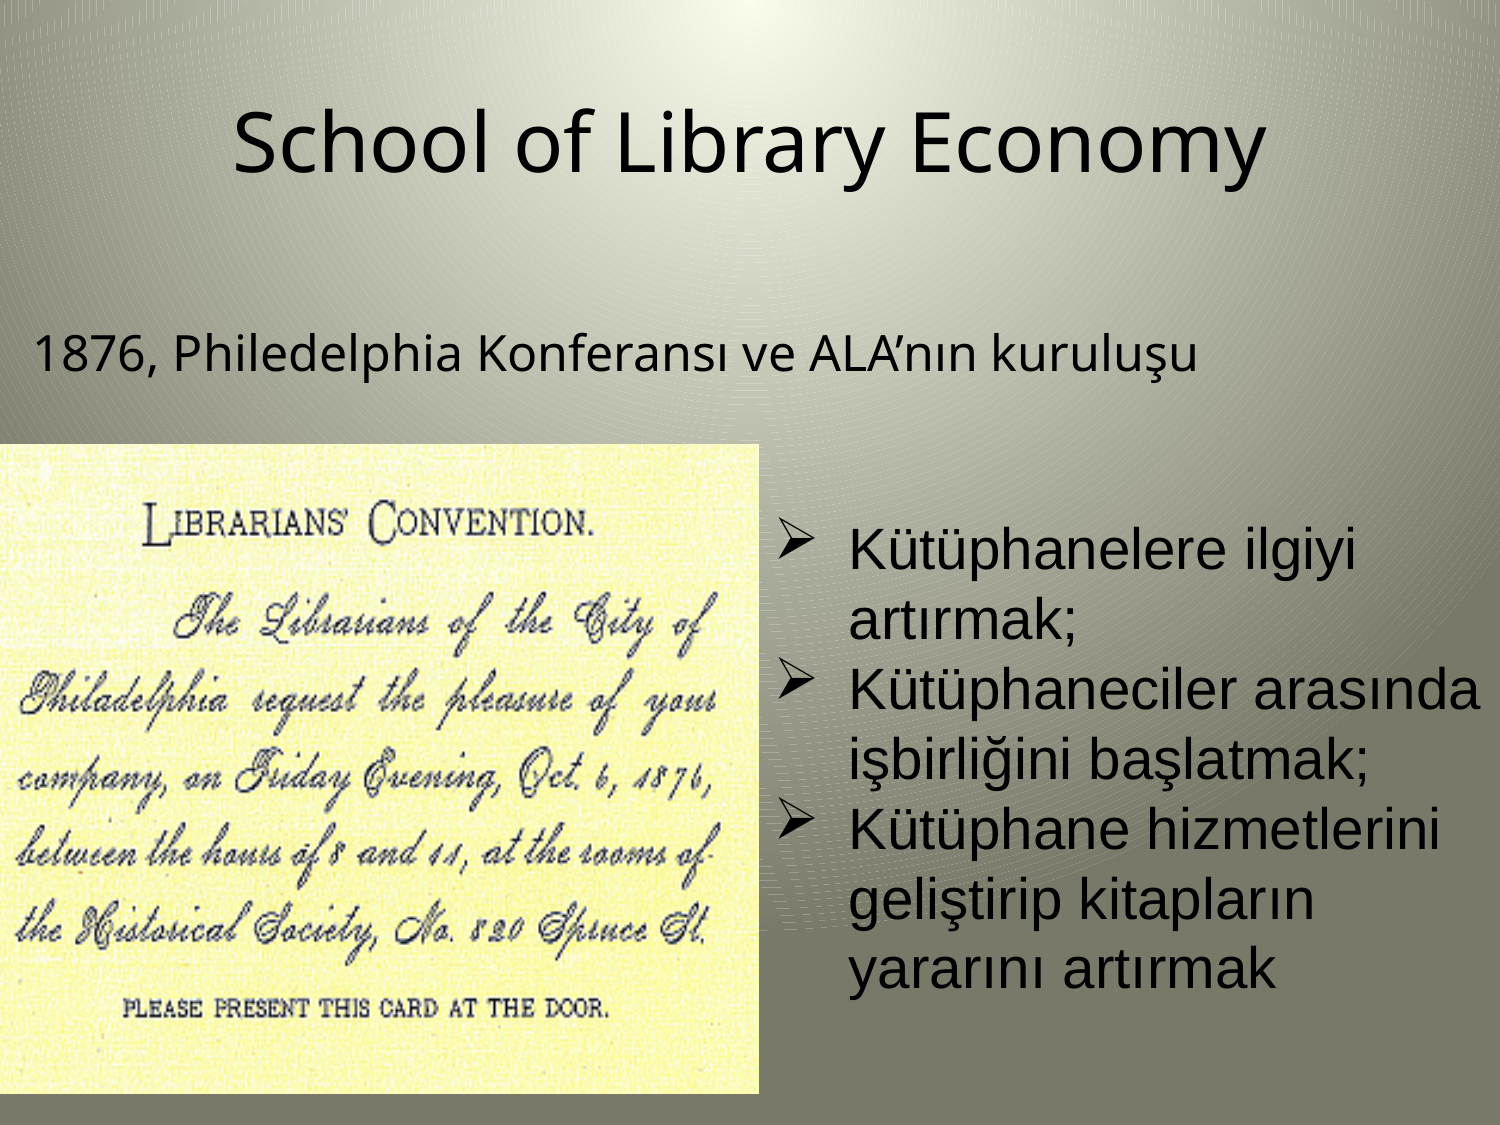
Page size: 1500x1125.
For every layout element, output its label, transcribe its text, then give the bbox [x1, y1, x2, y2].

picture [0, 444, 760, 1095]
text_box 1876, Philedelphia Konferansı ve ALA’nın kuruluşu [17, 314, 1500, 390]
text_box Kütüphanelere ilgiyi artırmak; Kütüphaneciler arasında işbirliğini başlatmak; Kütüphane hizmetlerini geliştirip kitapların yararını artırmak [764, 503, 1500, 1009]
title School of Library Economy [75, 45, 1425, 233]
